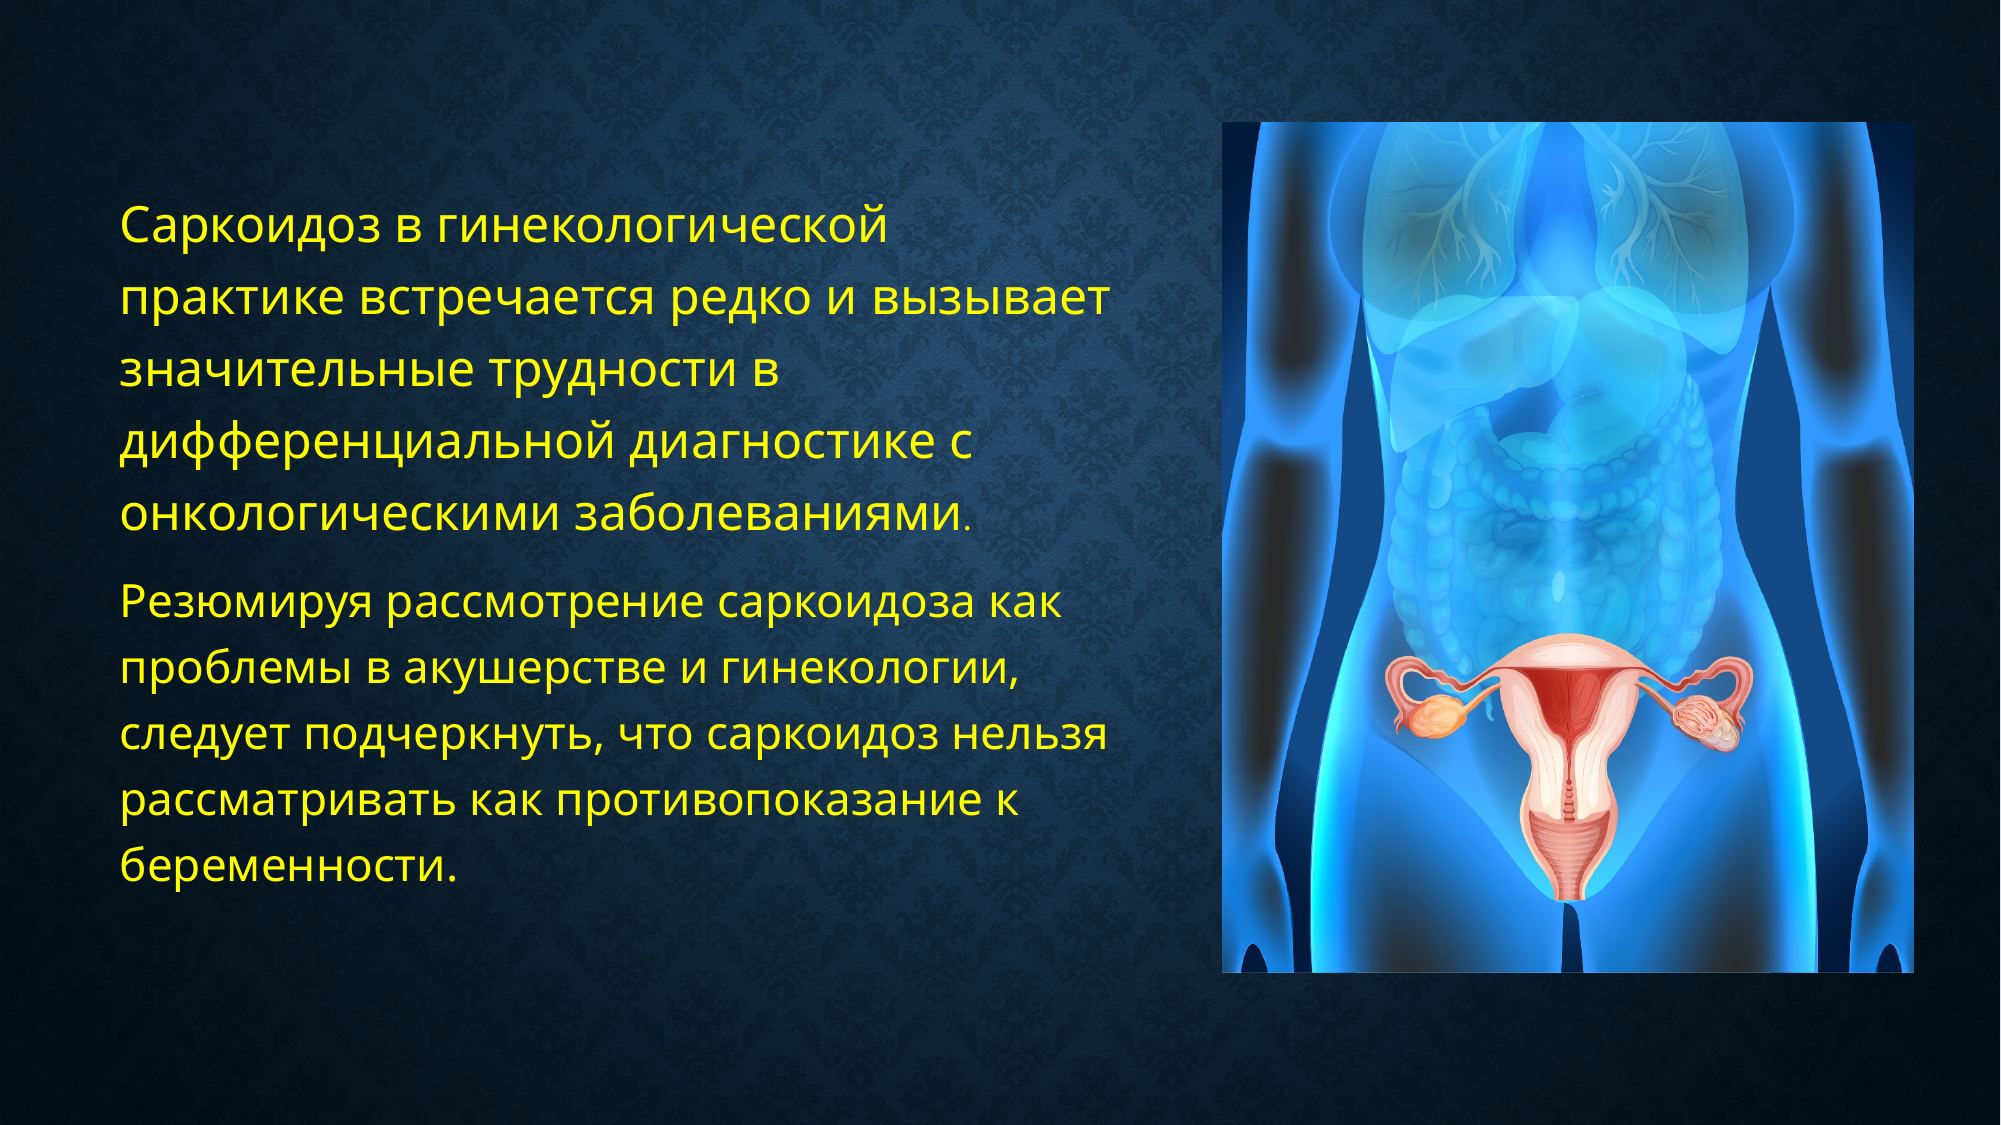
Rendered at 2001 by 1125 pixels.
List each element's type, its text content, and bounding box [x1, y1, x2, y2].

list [1222, 122, 1914, 974]
list Саркоидоз в гинекологической практике встречается редко и вызывает значительные трудности в дифференциальной диагностике с онкологическими заболеваниями. Резюмируя рассмотрение саркоидоза как проблемы в акушерстве и гинекологии, следует подчеркнуть, что саркоидоз нельзя рассматривать как противопоказание к беременности. [104, 172, 1141, 973]
